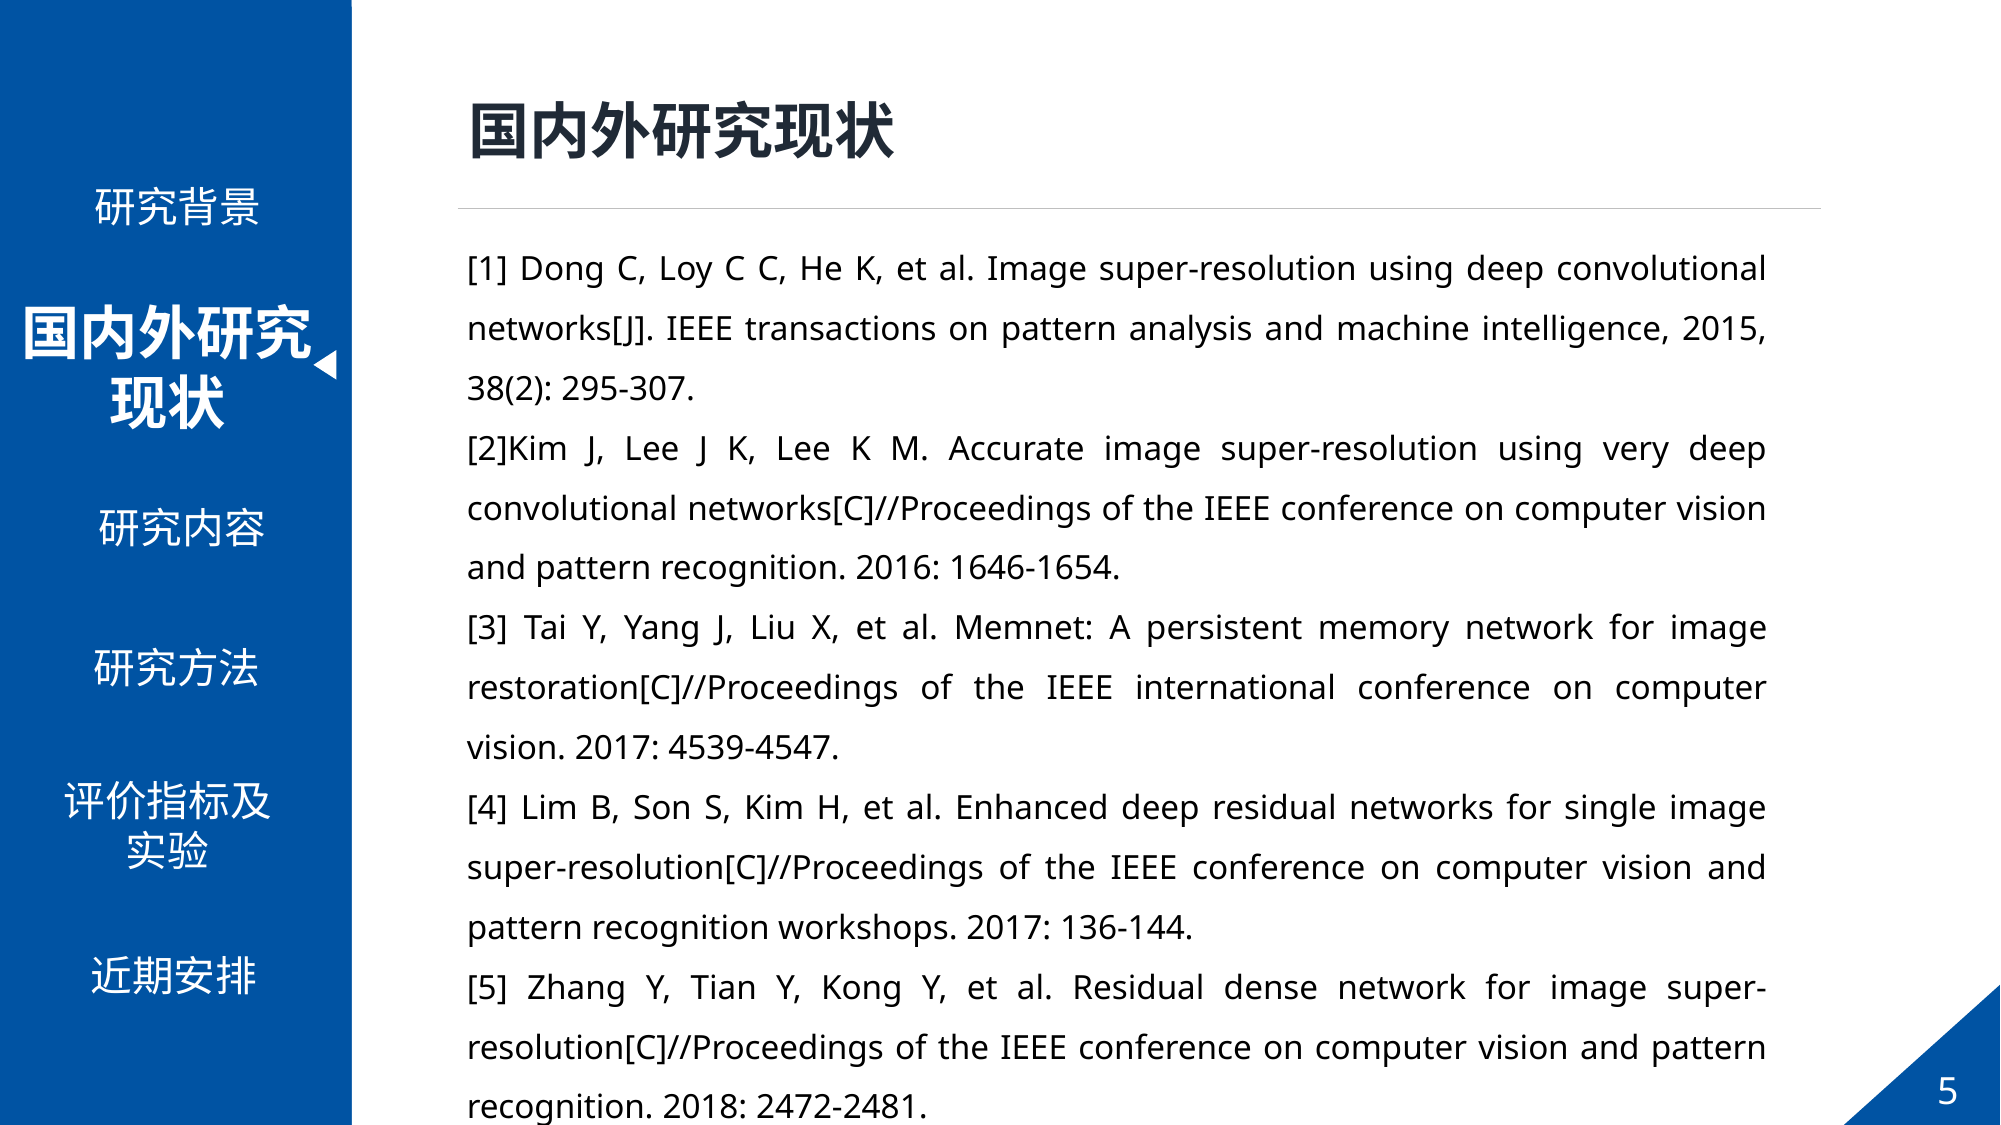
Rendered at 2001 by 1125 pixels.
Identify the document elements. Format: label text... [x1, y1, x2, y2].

text_box 5 [1842, 983, 2000, 1125]
text_box 国内外研究现状 [453, 84, 911, 173]
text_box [0, 0, 352, 1125]
text_box [1] Dong C, Loy C C, He K, et al. Image super-resolution using deep convolutional networks[J]. IEEE transactions on pattern analysis and machine intelligence, 2015, 38(2): 295-307. [2]Kim J, Lee J K, Lee K M. Accurate image super-resolution using very deep convolutional networks[C]//Proceedings of the IEEE conference on computer vision and pattern recognition. 2016: 1646-1654. [3] Tai Y, Yang J, Liu X, et al. Memnet: A persistent memory network for image restoration[C]//Proceedings of the IEEE international conference on computer vision. 2017: 4539-4547. [4] Lim B, Son S, Kim H, et al. Enhanced deep residual networks for single image super-resolution[C]//Proceedings of the IEEE conference on computer vision and pattern recognition workshops. 2017: 136-144. [5] Zhang Y, Tian Y, Kong Y, et al. Residual dense network for image super-resolution[C]//Proceedings of the IEEE conference on computer vision and pattern recognition. 2018: 2472-2481. [452, 220, 1784, 1125]
